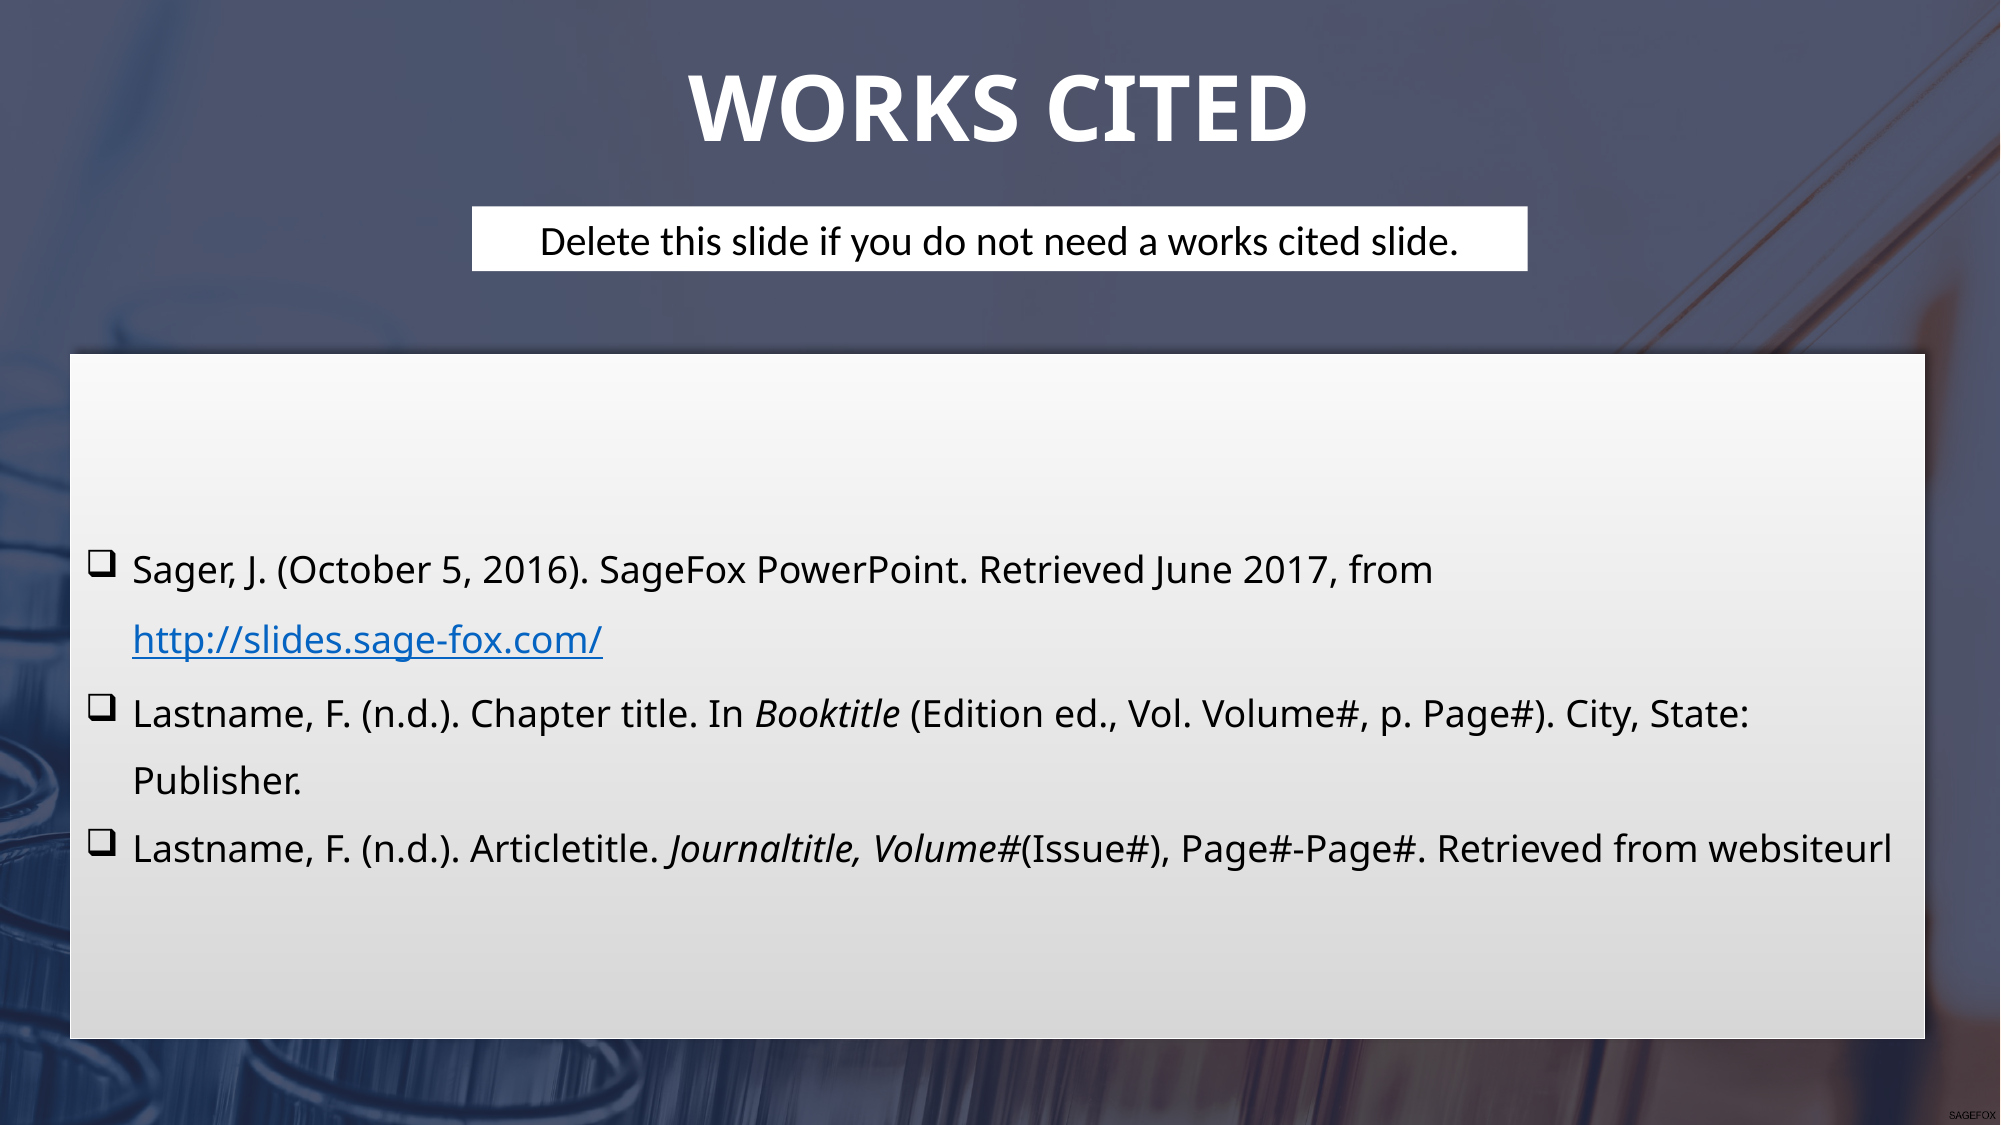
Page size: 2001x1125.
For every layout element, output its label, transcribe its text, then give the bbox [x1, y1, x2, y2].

text_box WORKS CITED [548, 42, 1452, 167]
text_box Sager, J. (October 5, 2016). SageFox PowerPoint. Retrieved June 2017, from http://slides.sage-fox.com/ Lastname, F. (n.d.). Chapter title. In Booktitle (Edition ed., Vol. Volume#, p. Page#). City, State: Publisher. Lastname, F. (n.d.). Articletitle. Journaltitle, Volume#(Issue#), Page#-Page#. Retrieved from websiteurl [70, 354, 1925, 1039]
picture [1925, 0, 2001, 1125]
text_box Delete this slide if you do not need a works cited slide. [472, 206, 1528, 272]
